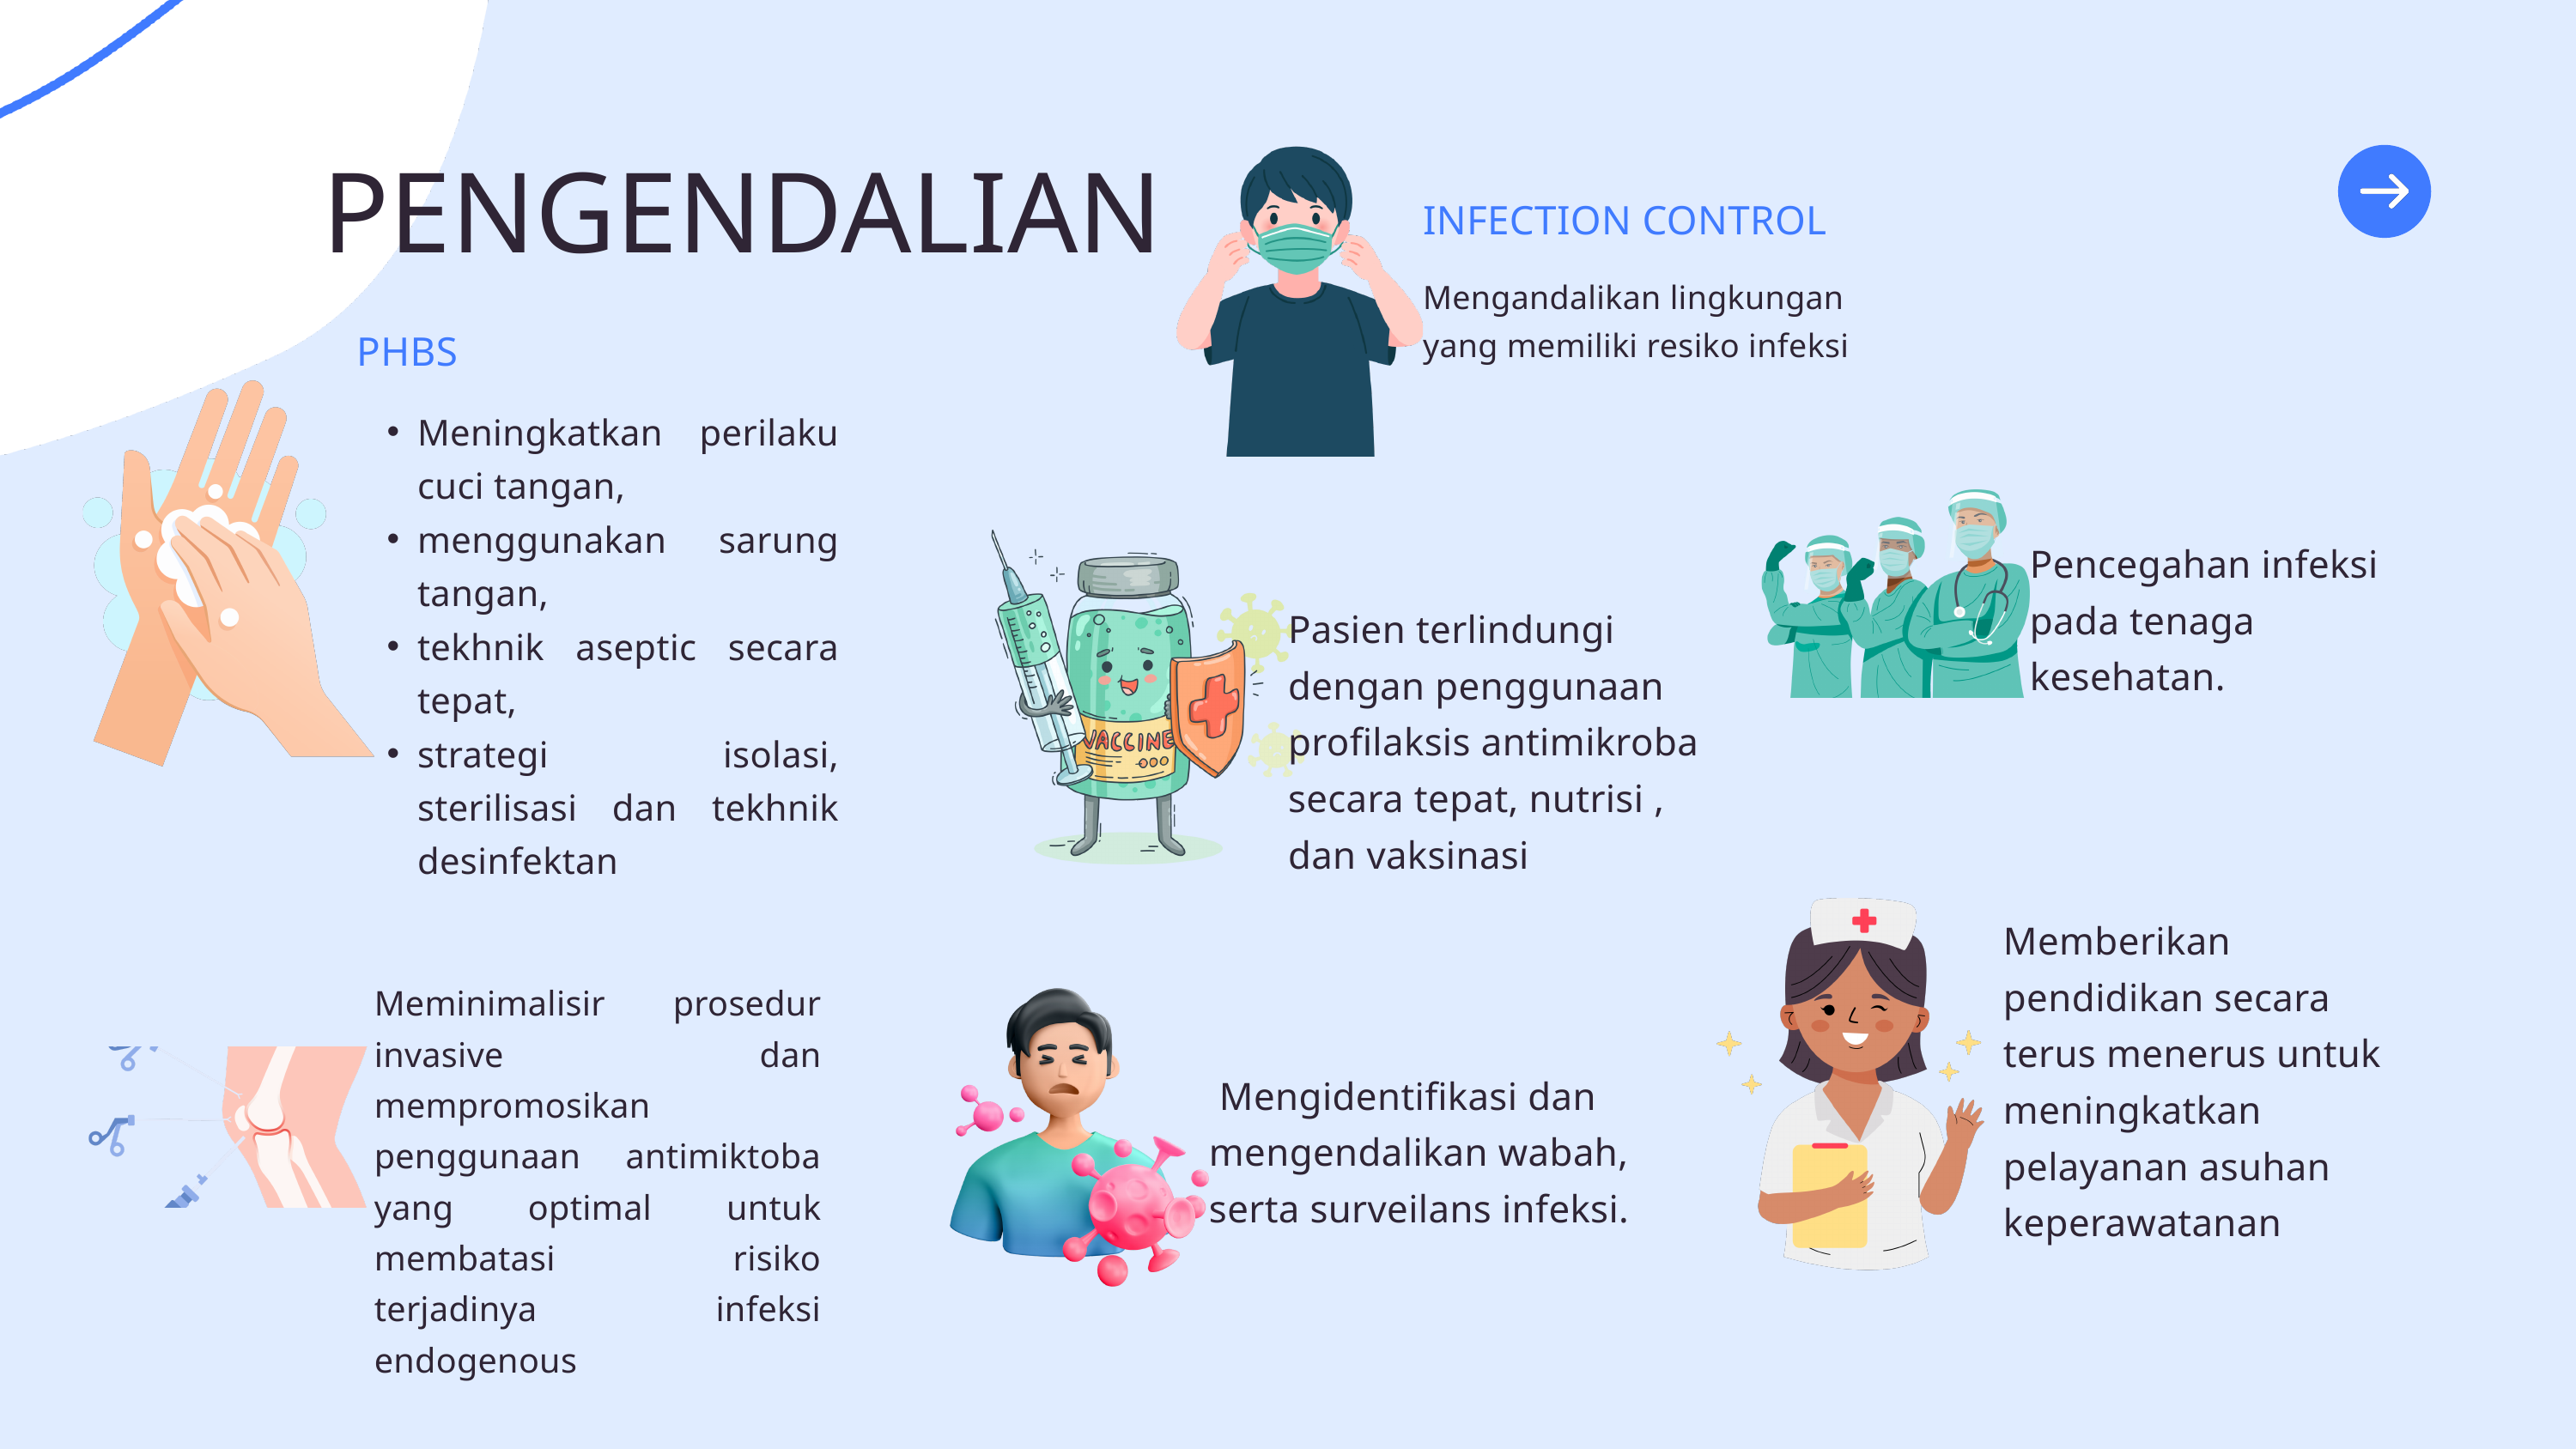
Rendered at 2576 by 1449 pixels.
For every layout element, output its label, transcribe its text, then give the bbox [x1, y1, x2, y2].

text_box [88, 1046, 374, 1208]
text_box [950, 988, 1209, 1287]
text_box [2002, 833, 2432, 1232]
text_box [82, 380, 351, 767]
text_box [991, 530, 1283, 864]
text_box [356, 324, 840, 865]
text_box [2337, 144, 2432, 239]
text_box Meminimalisir prosedur invasive dan mempromosikan penggunaan antimiktoba yang optimal untuk membatasi risiko terjadinya infeksi endogenous [374, 972, 823, 1380]
text_box PENGENDALIAN [322, 153, 1288, 276]
text_box [1761, 489, 2030, 698]
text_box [2029, 456, 2458, 690]
text_box [1152, 144, 1424, 457]
text_box [1716, 896, 1986, 1287]
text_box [1208, 988, 1637, 1276]
text_box [0, 0, 531, 525]
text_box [1422, 193, 1851, 409]
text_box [1287, 521, 1716, 865]
